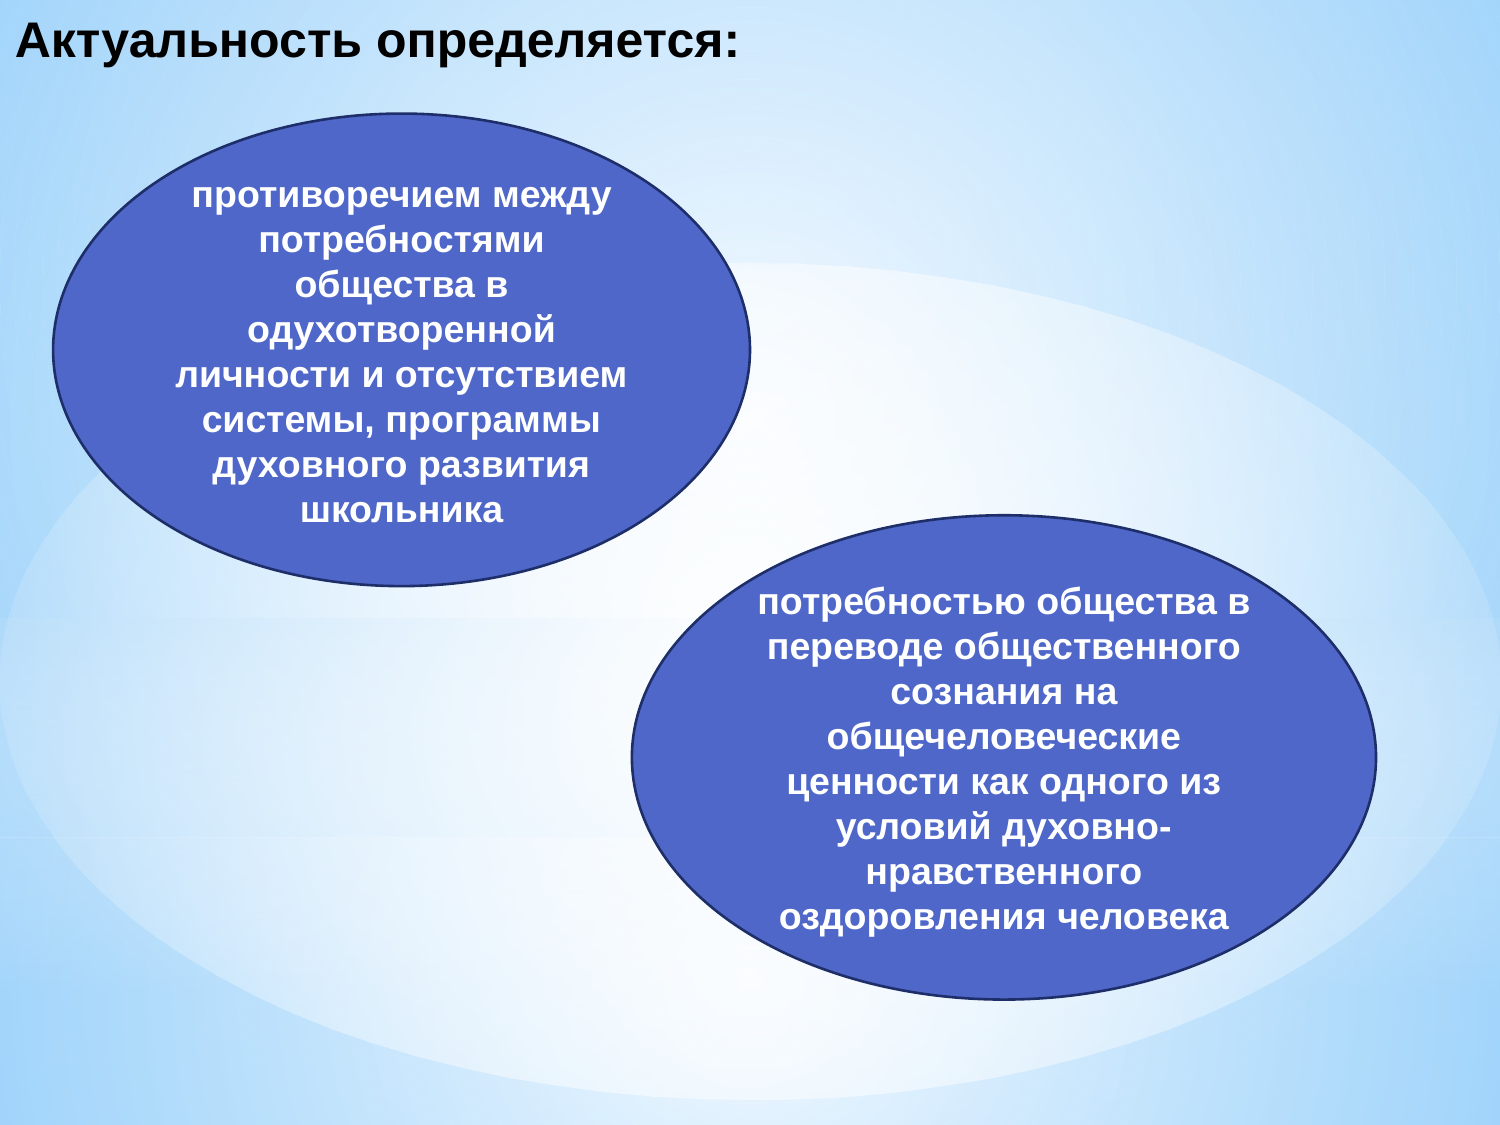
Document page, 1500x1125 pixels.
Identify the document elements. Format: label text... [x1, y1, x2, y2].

text_box противоречием между потребностями общества в одухотворенной личности и отсутствием системы, программы духовного развития школьника [51, 112, 752, 588]
text_box Актуальность определяется: [0, 0, 1500, 375]
text_box потребностью общества в переводе общественного сознания на общечеловеческие ценности как одного из условий духовно-нравственного оздоровления человека [630, 513, 1378, 1001]
